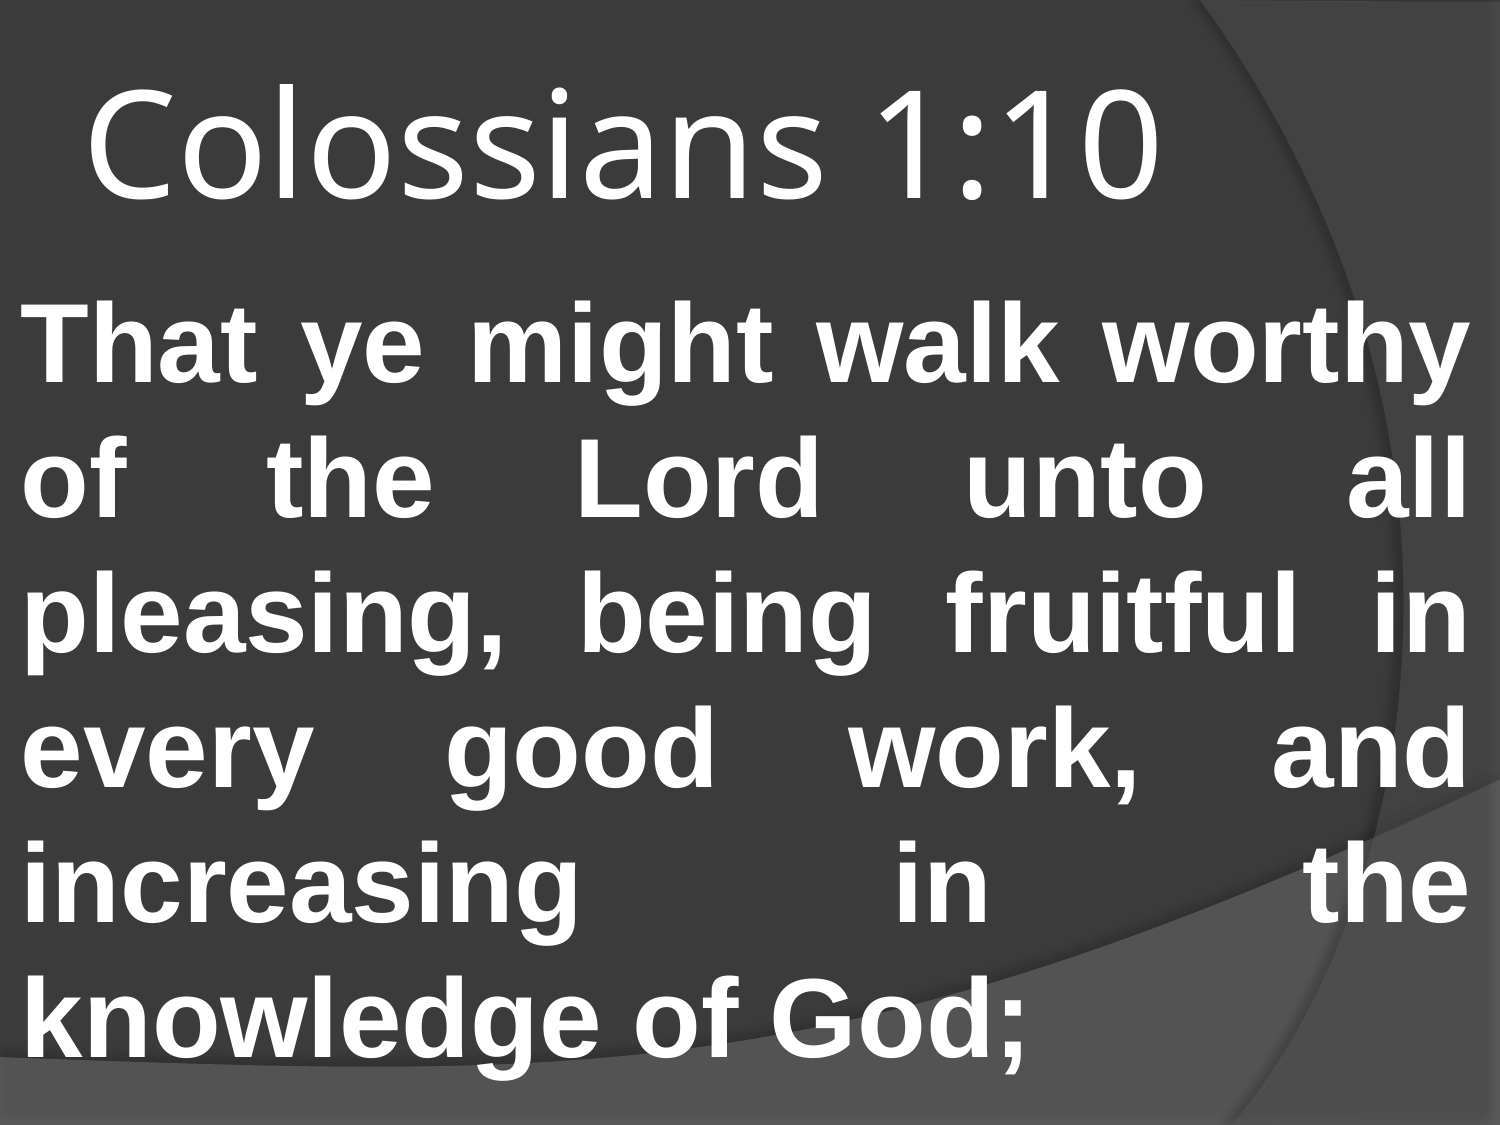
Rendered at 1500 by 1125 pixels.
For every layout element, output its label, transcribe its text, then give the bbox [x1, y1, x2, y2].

list That ye might walk worthy of the Lord unto all pleasing, being fruitful in every good work, and increasing in the knowledge of God; [0, 262, 1488, 1125]
title Colossians 1:10 [75, 45, 1300, 233]
